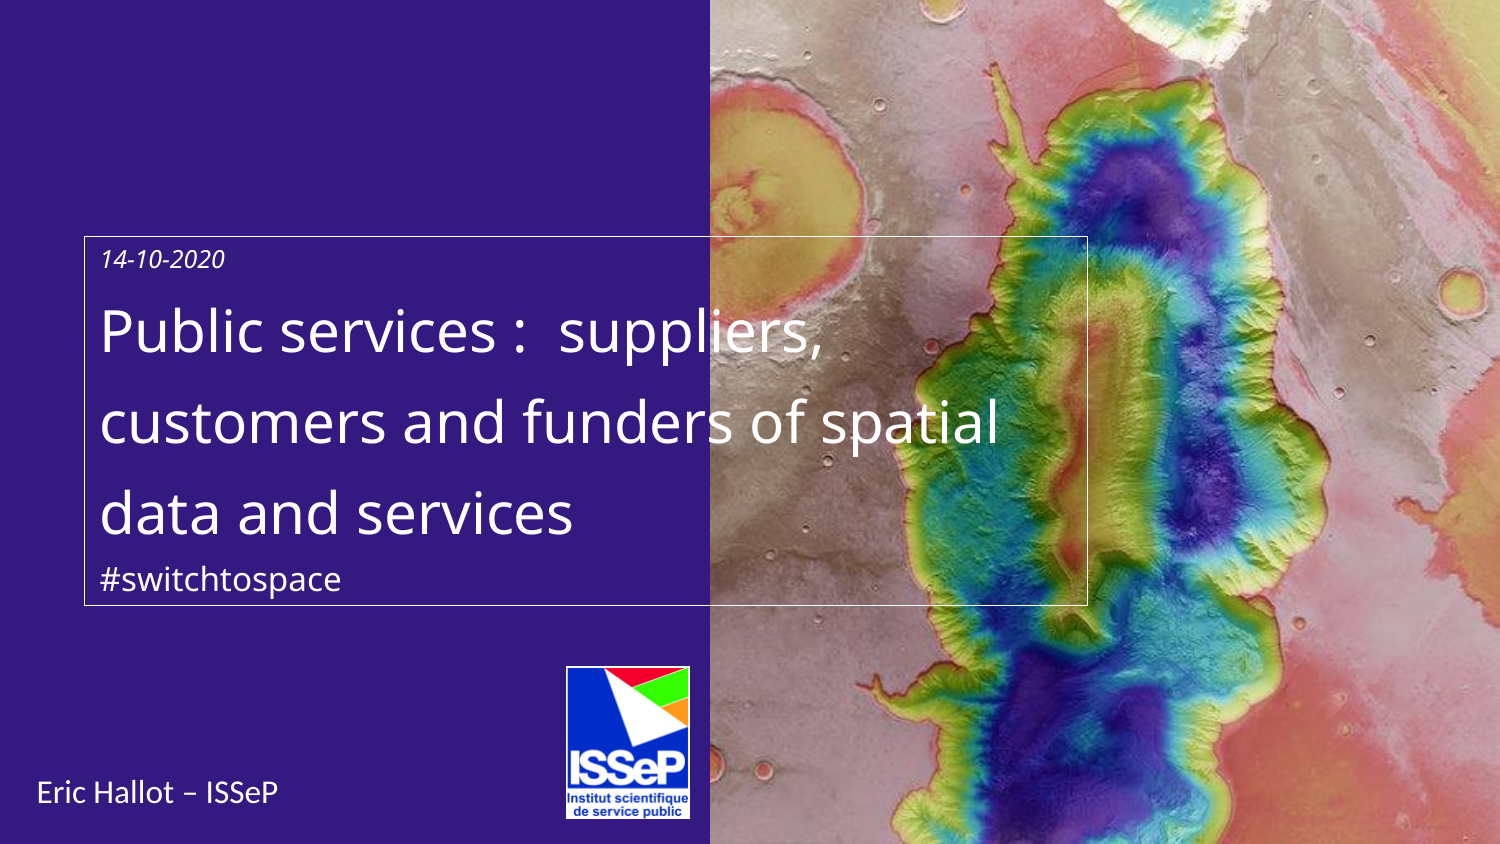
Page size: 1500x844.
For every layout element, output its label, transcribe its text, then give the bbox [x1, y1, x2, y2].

text_box Eric Hallot – ISSeP [21, 763, 294, 818]
picture [709, 0, 1500, 844]
picture [566, 666, 690, 819]
text_box 14-10-2020 Public services : suppliers, customers and funders of spatial data and services #switchtospace [84, 236, 704, 606]
